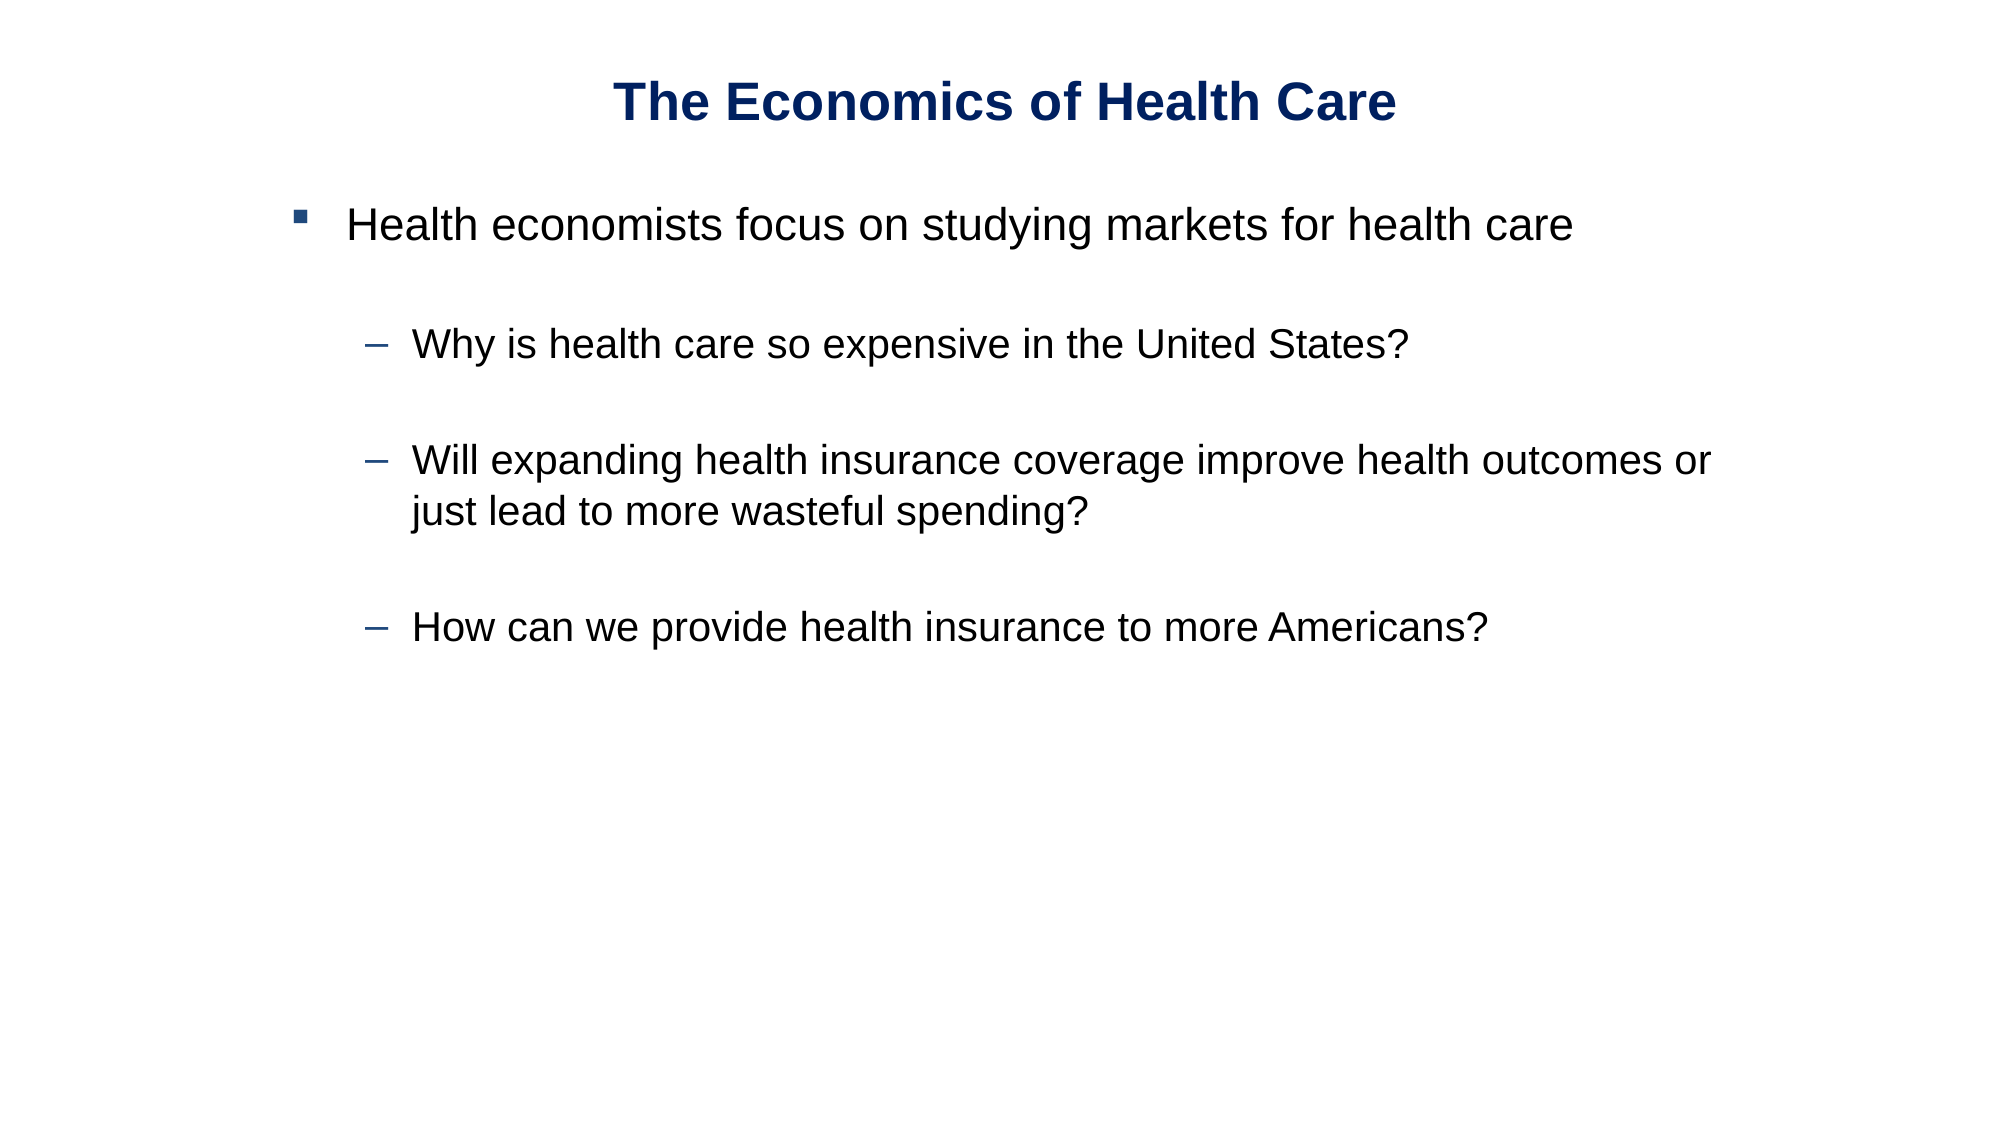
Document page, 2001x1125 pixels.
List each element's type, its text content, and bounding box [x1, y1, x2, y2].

text_box The Economics of Health Care [237, 14, 1775, 183]
text_box Health economists focus on studying markets for health care Why is health care so expensive in the United States? Will expanding health insurance coverage improve health outcomes or just lead to more wasteful spending? How can we provide health insurance to more Americans? [274, 187, 1775, 1106]
